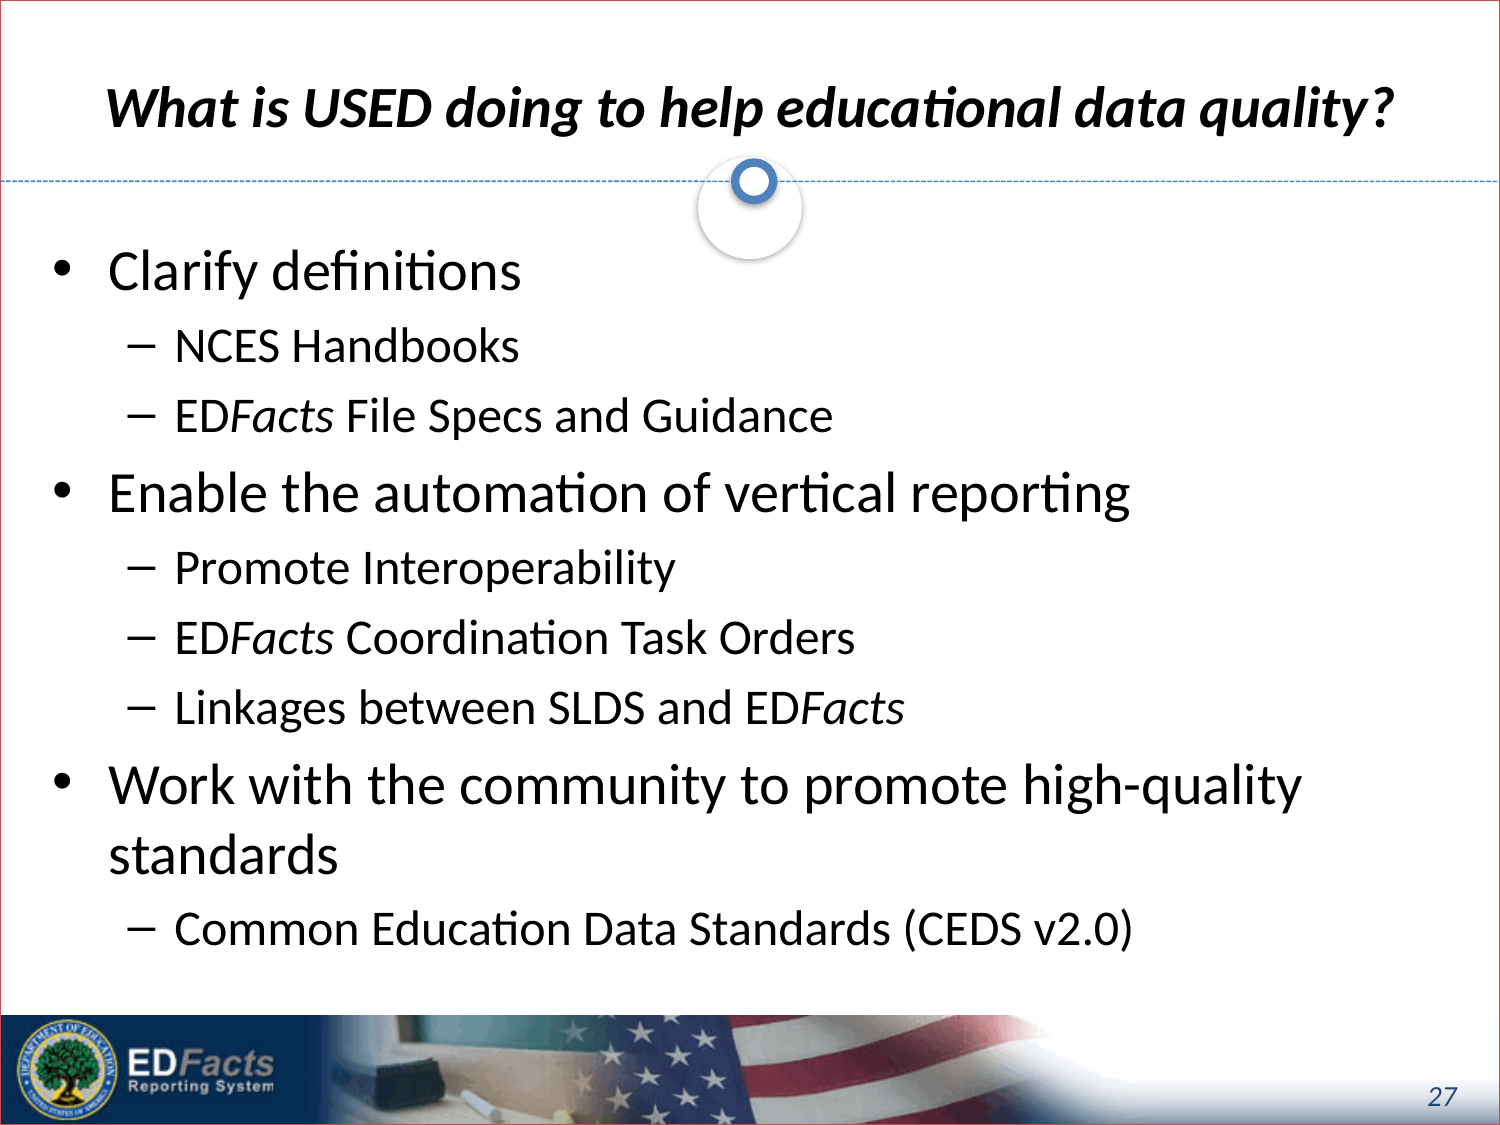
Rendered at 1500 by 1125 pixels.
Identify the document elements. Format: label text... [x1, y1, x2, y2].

list Clarify definitions NCES Handbooks EDFacts File Specs and Guidance Enable the automation of vertical reporting Promote Interoperability EDFacts Coordination Task Orders Linkages between SLDS and EDFacts Work with the community to promote high-quality standards Common Education Data Standards (CEDS v2.0) [37, 224, 1463, 1006]
picture [1, 1015, 1499, 1124]
title What is USED doing to help educational data quality? [74, 44, 1426, 163]
